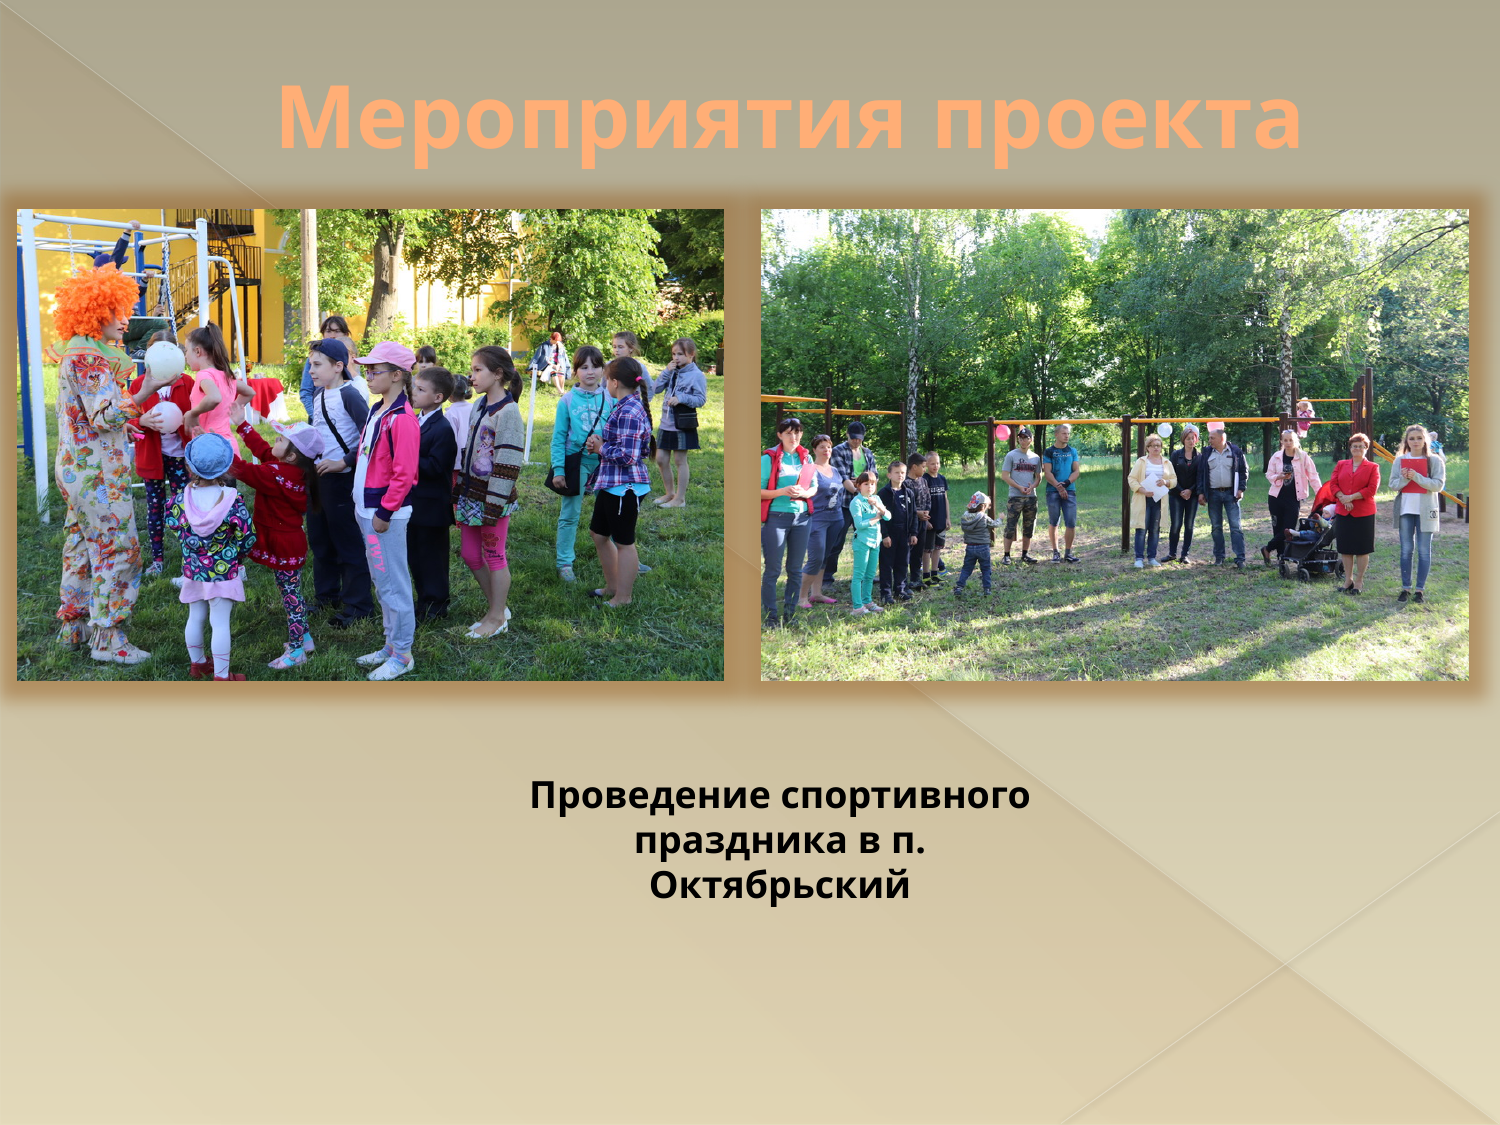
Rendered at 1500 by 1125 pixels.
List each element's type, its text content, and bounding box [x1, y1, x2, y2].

picture [761, 209, 1469, 681]
picture [17, 209, 725, 681]
title Мероприятия проекта [75, 30, 1426, 180]
text_box Проведение спортивного праздника в п. Октябрьский [486, 763, 1074, 913]
